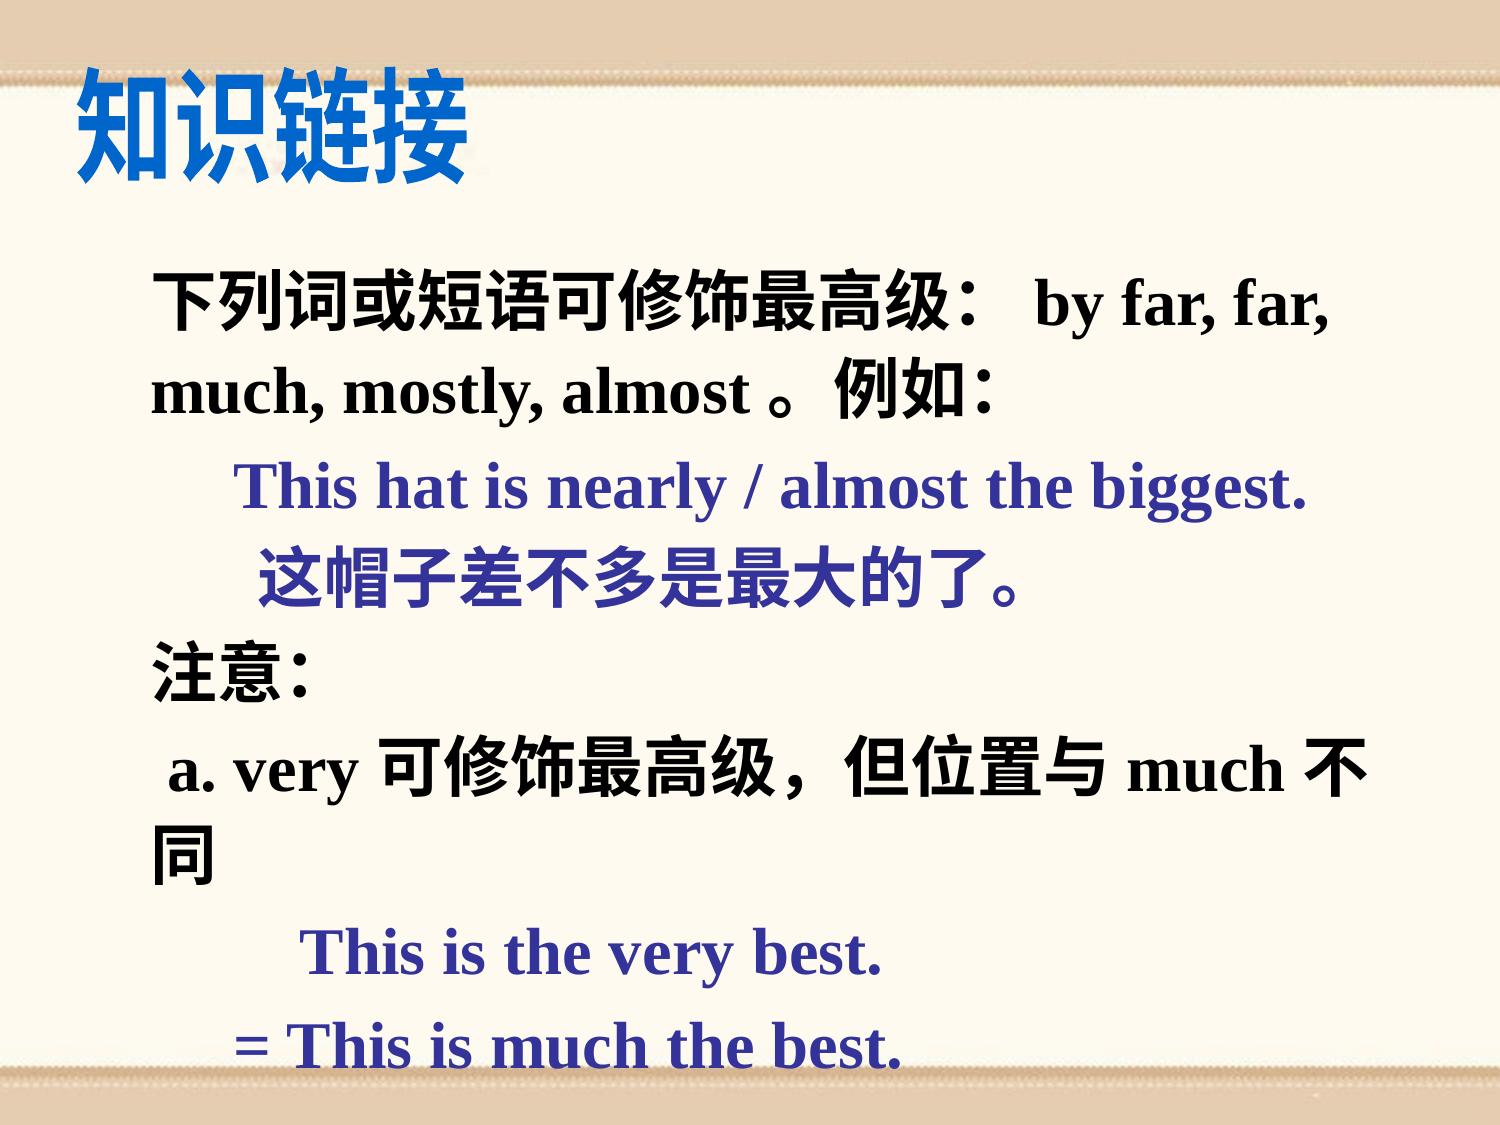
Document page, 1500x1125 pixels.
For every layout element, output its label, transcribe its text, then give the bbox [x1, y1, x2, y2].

picture [0, 0, 1500, 1125]
text_box 下列词或短语可修饰最高级：by far, far, much, mostly, almost。例如： This hat is nearly / almost the biggest. 这帽子差不多是最大的了。 注意： a. very可修饰最高级，但位置与much不同 This is the very best. = This is much the best. [135, 243, 1412, 1090]
